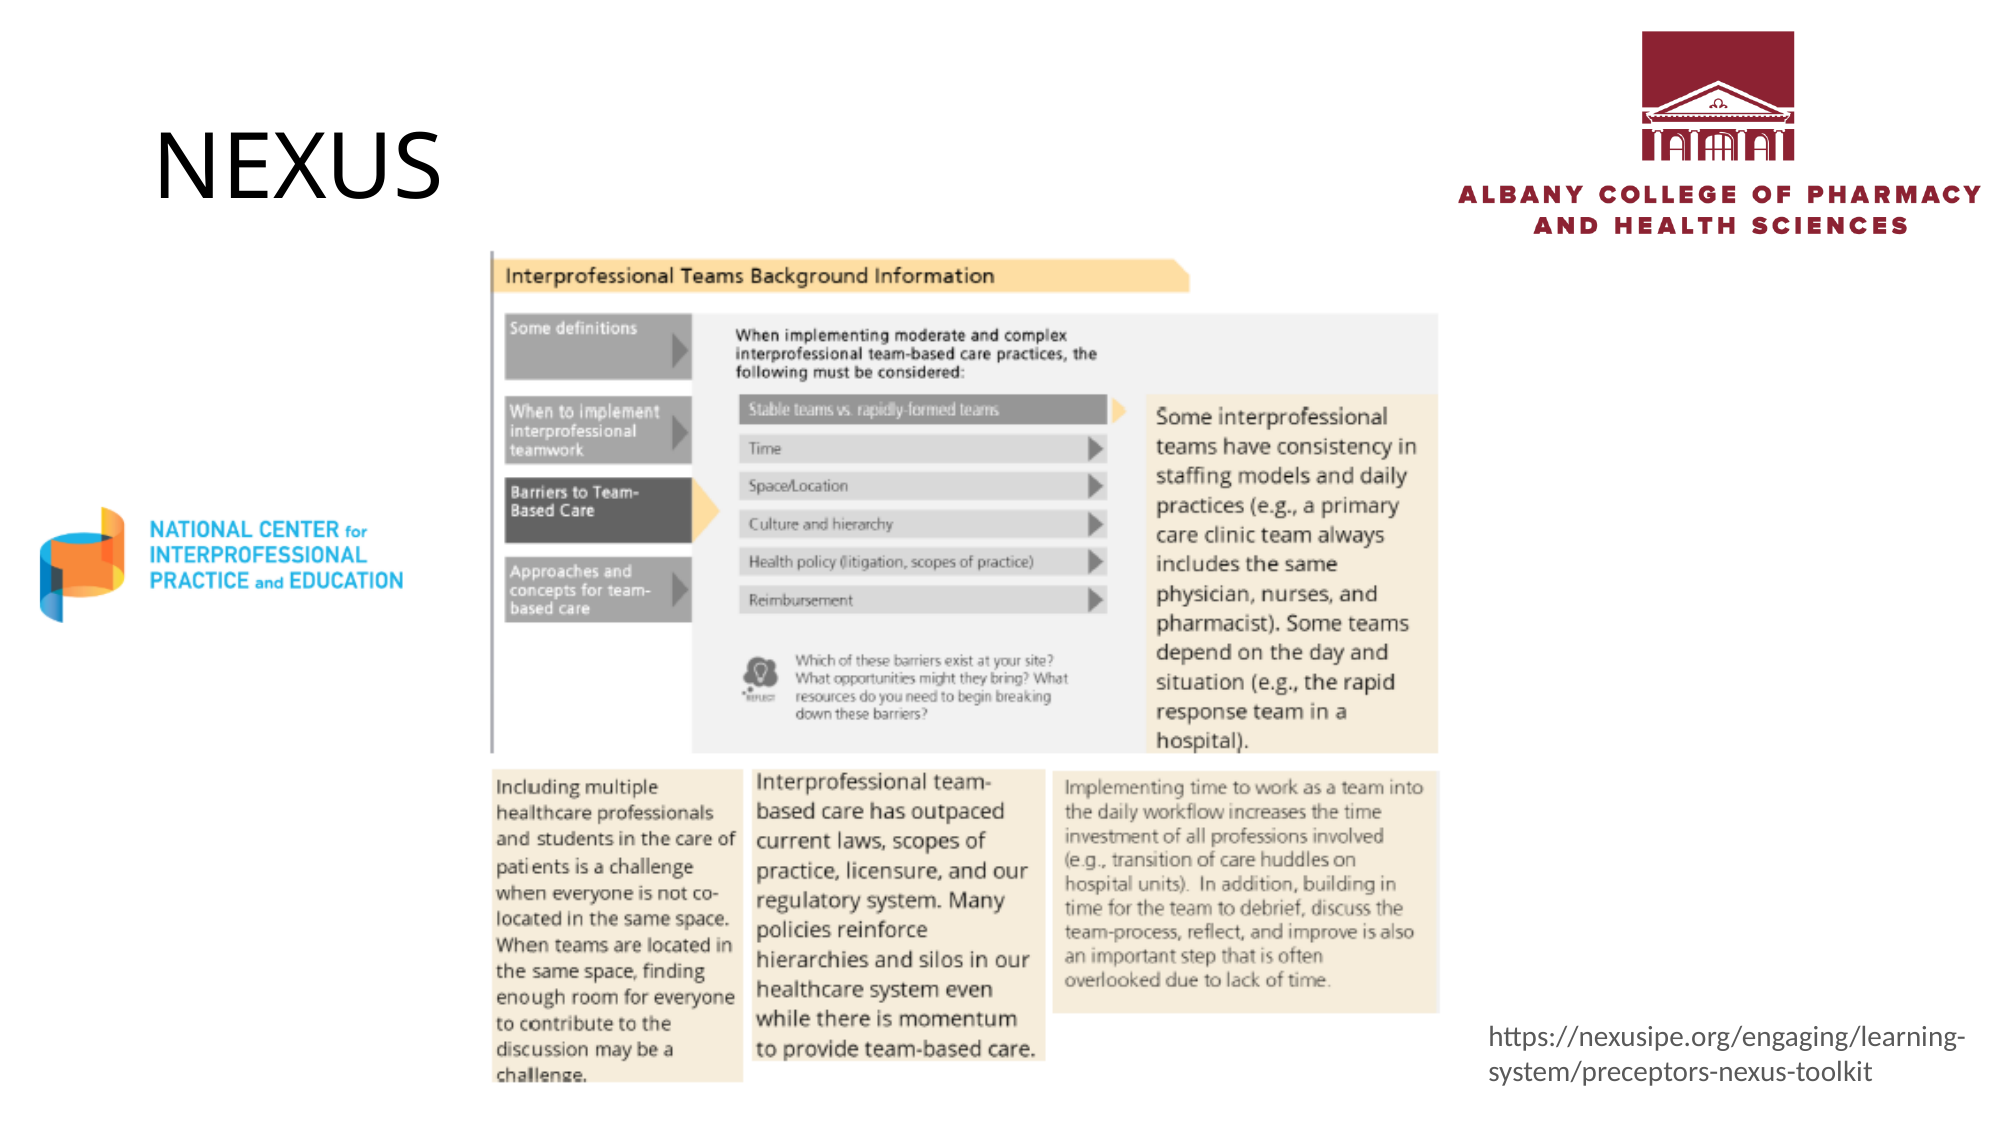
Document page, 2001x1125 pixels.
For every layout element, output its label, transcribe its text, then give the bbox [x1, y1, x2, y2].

title NEXUS [137, 59, 1863, 278]
text_box https://nexusipe.org/engaging/learning-system/preceptors-nexus-toolkit [1473, 959, 2000, 1095]
picture [0, 497, 444, 628]
picture [473, 232, 1465, 1125]
picture [1435, 0, 2000, 270]
